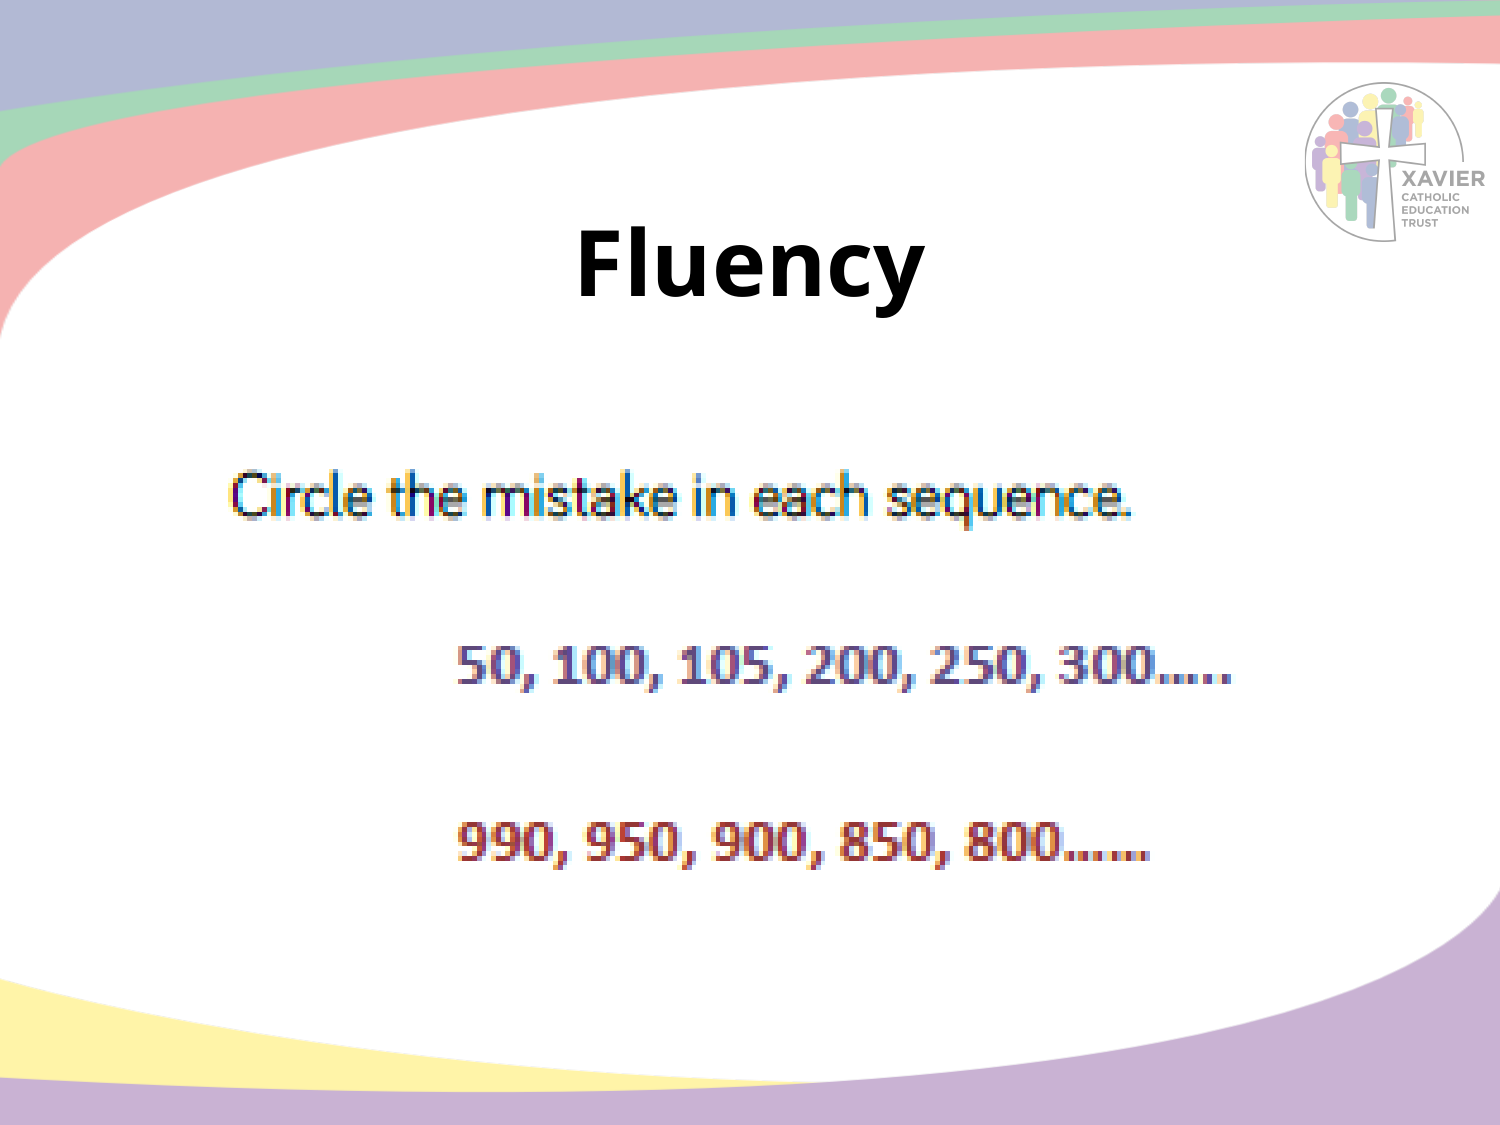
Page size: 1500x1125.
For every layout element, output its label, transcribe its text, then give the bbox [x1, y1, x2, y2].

title Fluency [112, 184, 1388, 325]
picture [205, 407, 1313, 952]
